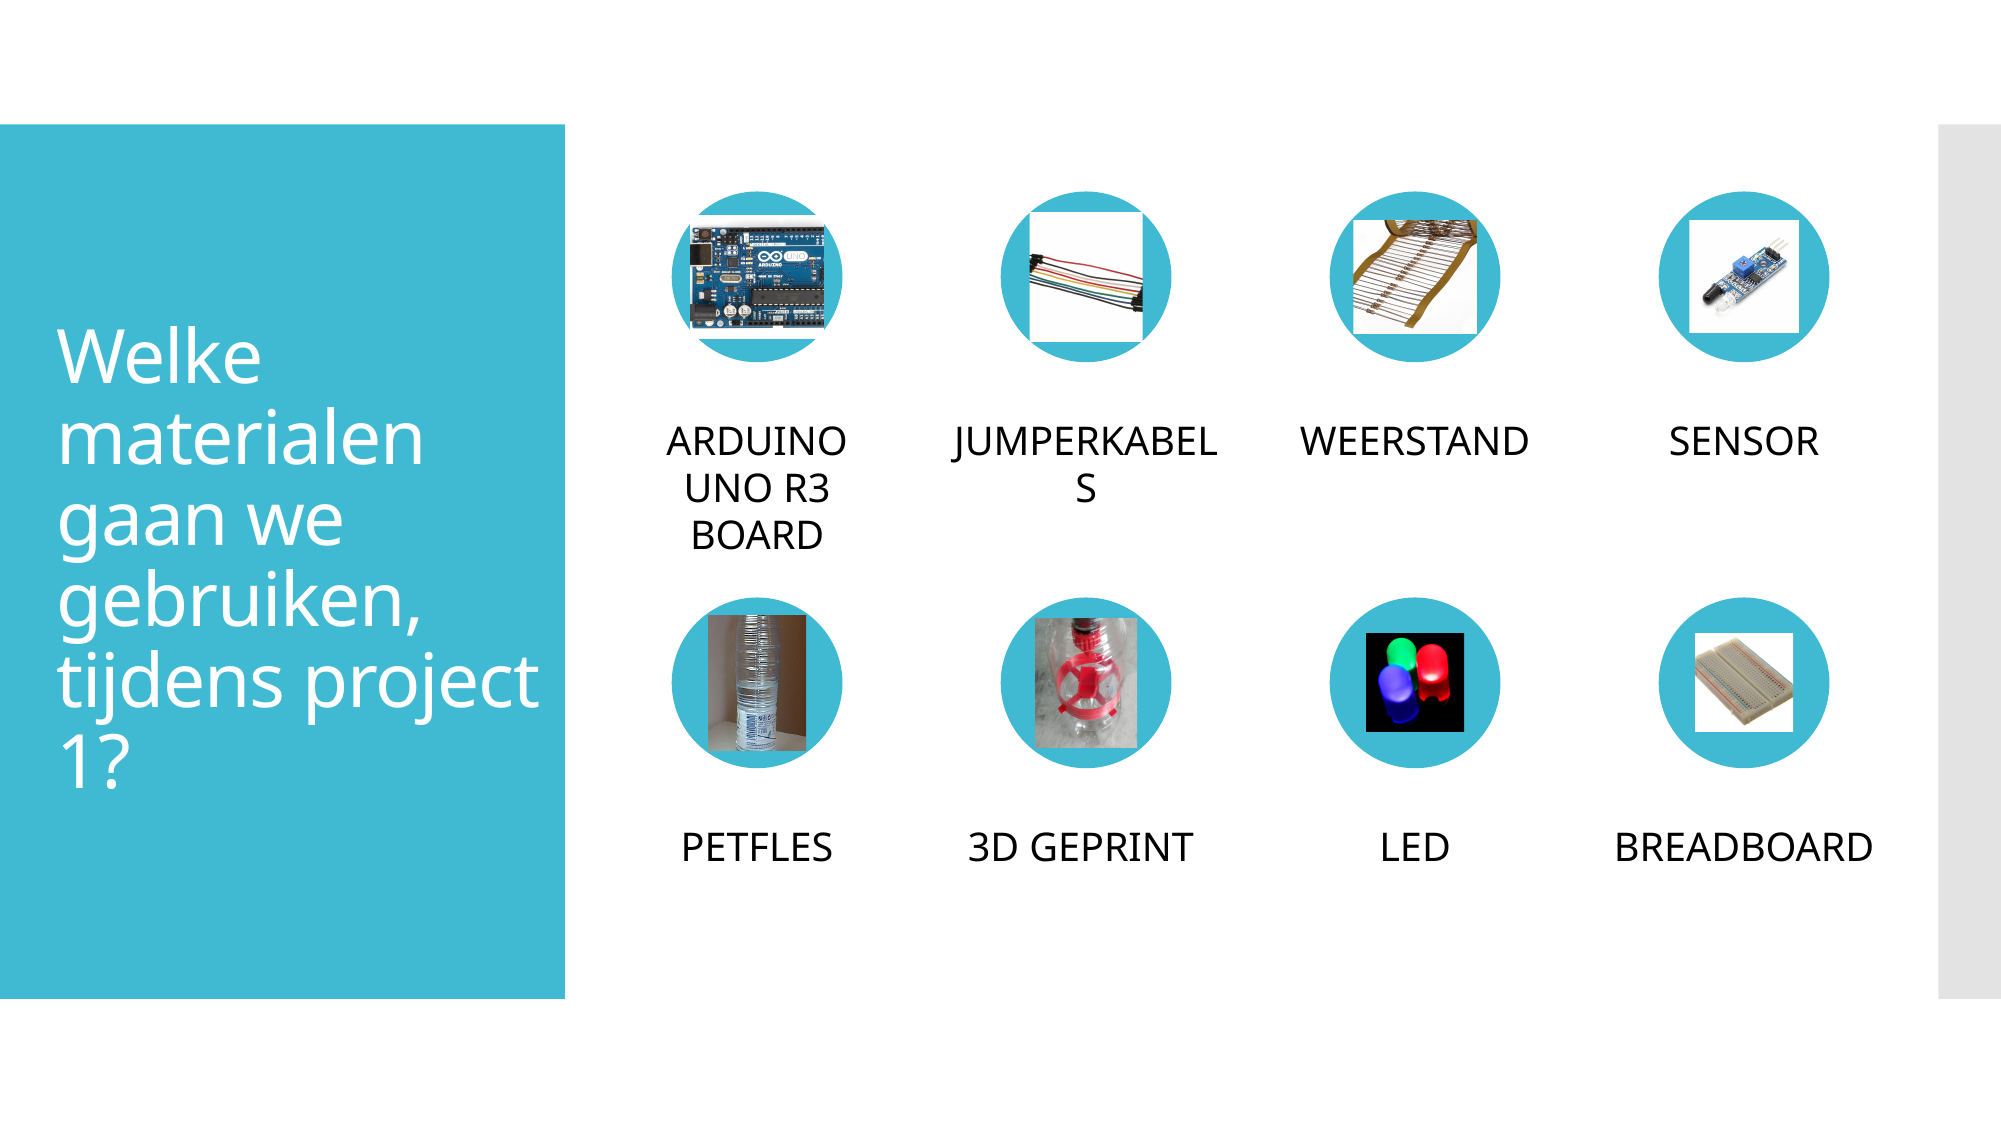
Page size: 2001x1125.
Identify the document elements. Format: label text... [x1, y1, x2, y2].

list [616, 145, 1885, 980]
title Welke materialen gaan we gebruiken, tijdens project 1? [41, 184, 563, 940]
